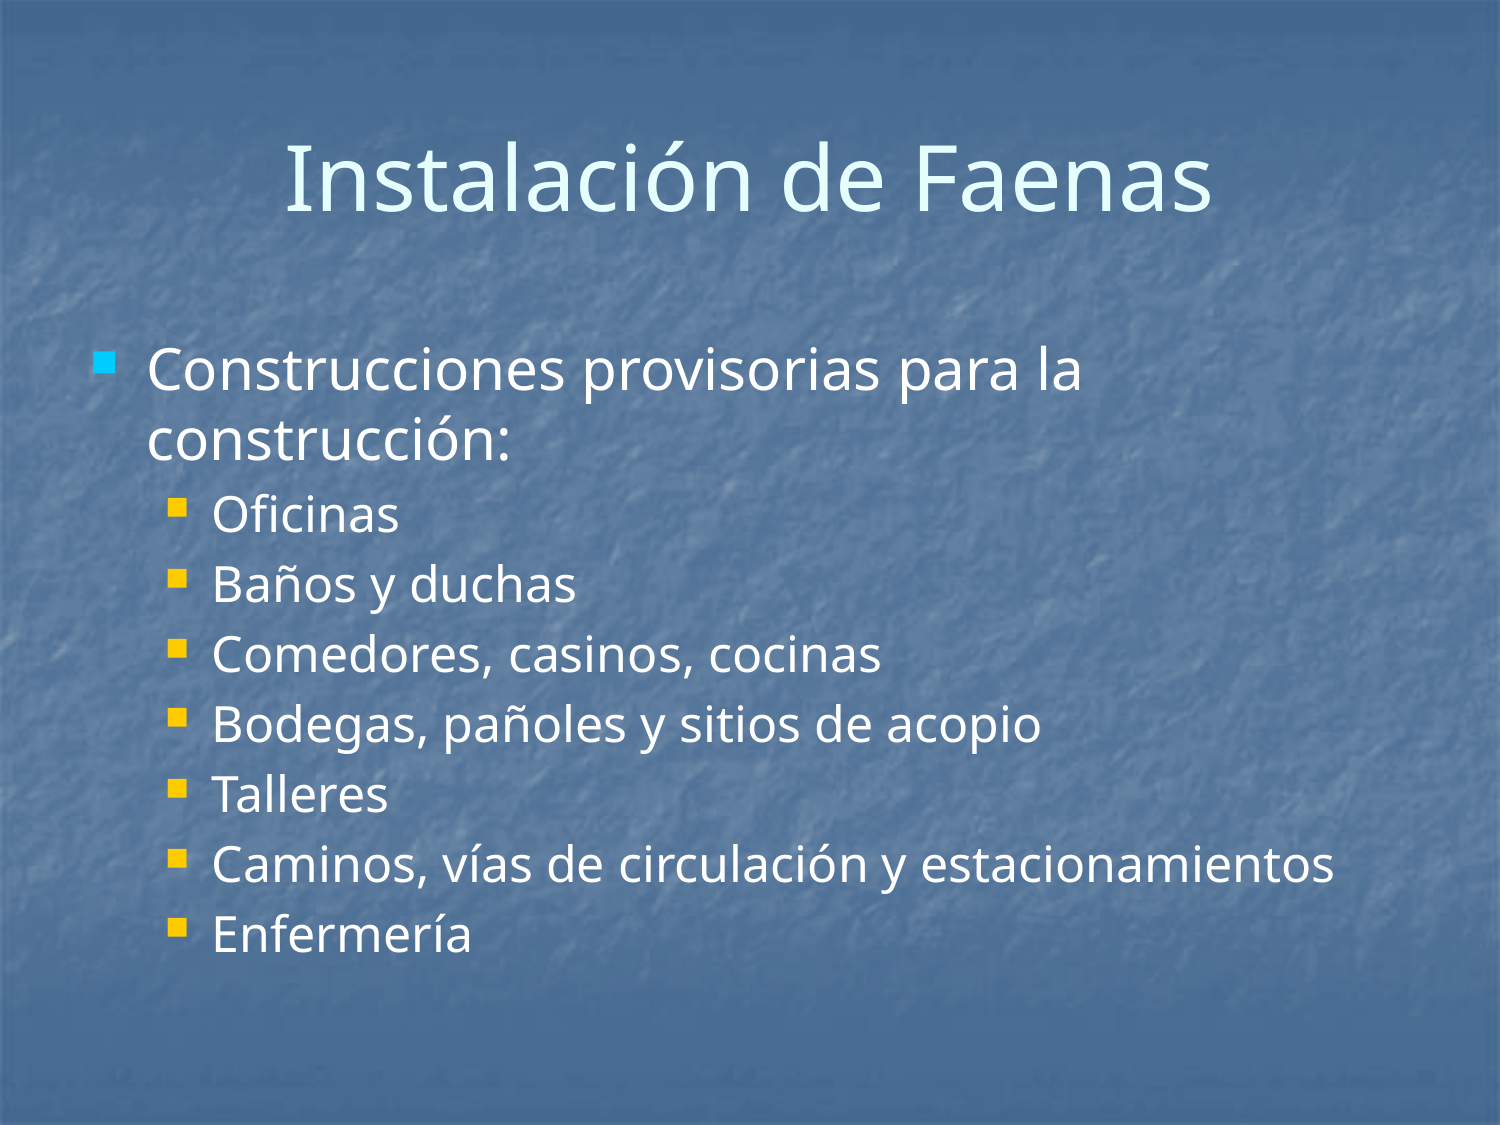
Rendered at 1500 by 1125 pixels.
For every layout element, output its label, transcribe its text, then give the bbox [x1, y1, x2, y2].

title Instalación de Faenas [74, 62, 1426, 288]
list Construcciones provisorias para la construcción: Oficinas Baños y duchas Comedores, casinos, cocinas Bodegas, pañoles y sitios de acopio Talleres Caminos, vías de circulación y estacionamientos Enfermería [74, 324, 1426, 1001]
